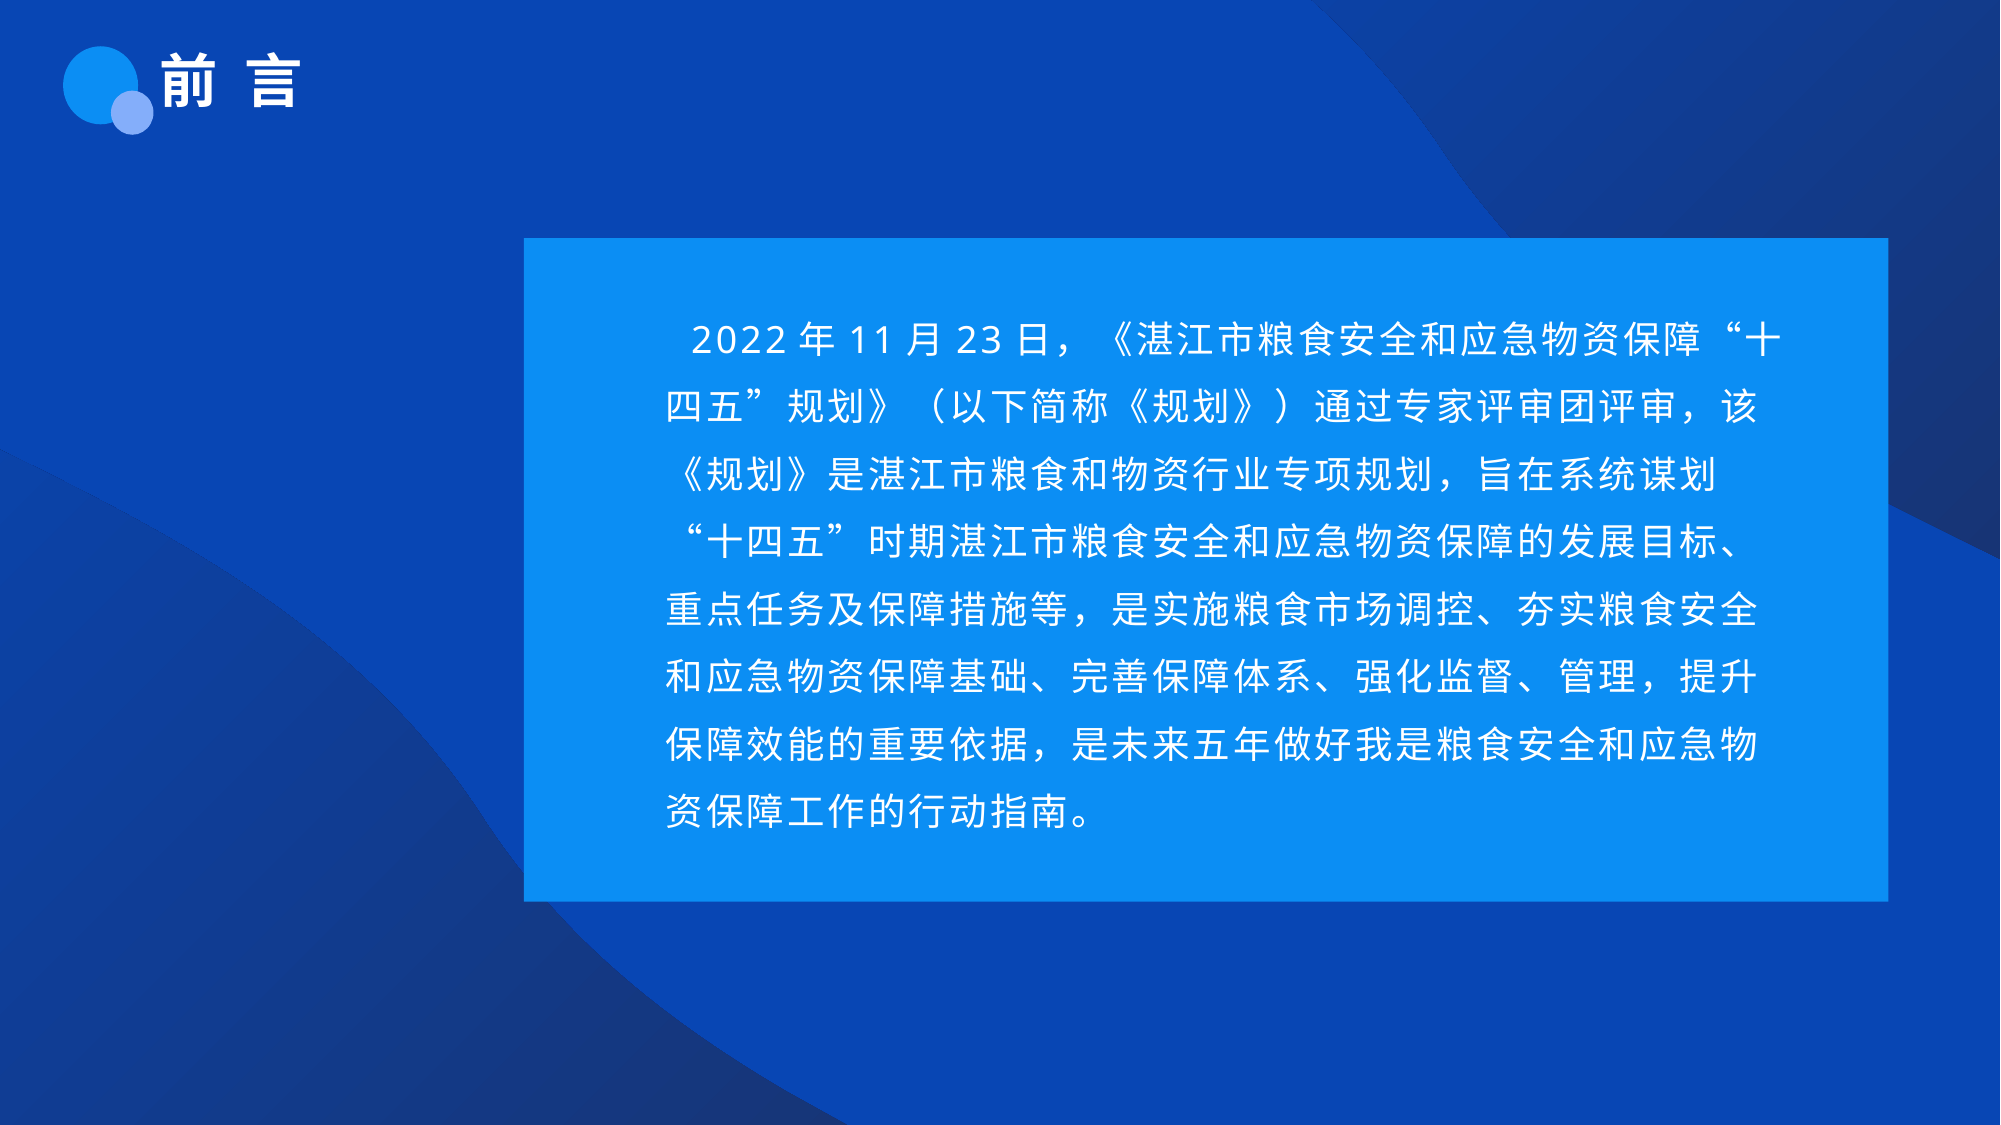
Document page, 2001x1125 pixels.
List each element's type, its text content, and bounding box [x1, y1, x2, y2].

text_box [523, 237, 1889, 903]
text_box 2022年11月23日，《湛江市粮食安全和应急物资保障“十四五”规划》（以下简称《规划》）通过专家评审团评审，该《规划》是湛江市粮食和物资行业专项规划，旨在系统谋划“十四五”时期湛江市粮食安全和应急物资保障的发展目标、重点任务及保障措施等，是实施粮食市场调控、夯实粮食安全和应急物资保障基础、完善保障体系、强化监督、管理，提升保障效能的重要依据，是未来五年做好我是粮食安全和应急物资保障工作的行动指南。 [650, 285, 1809, 841]
text_box 前 言 [145, 36, 728, 122]
